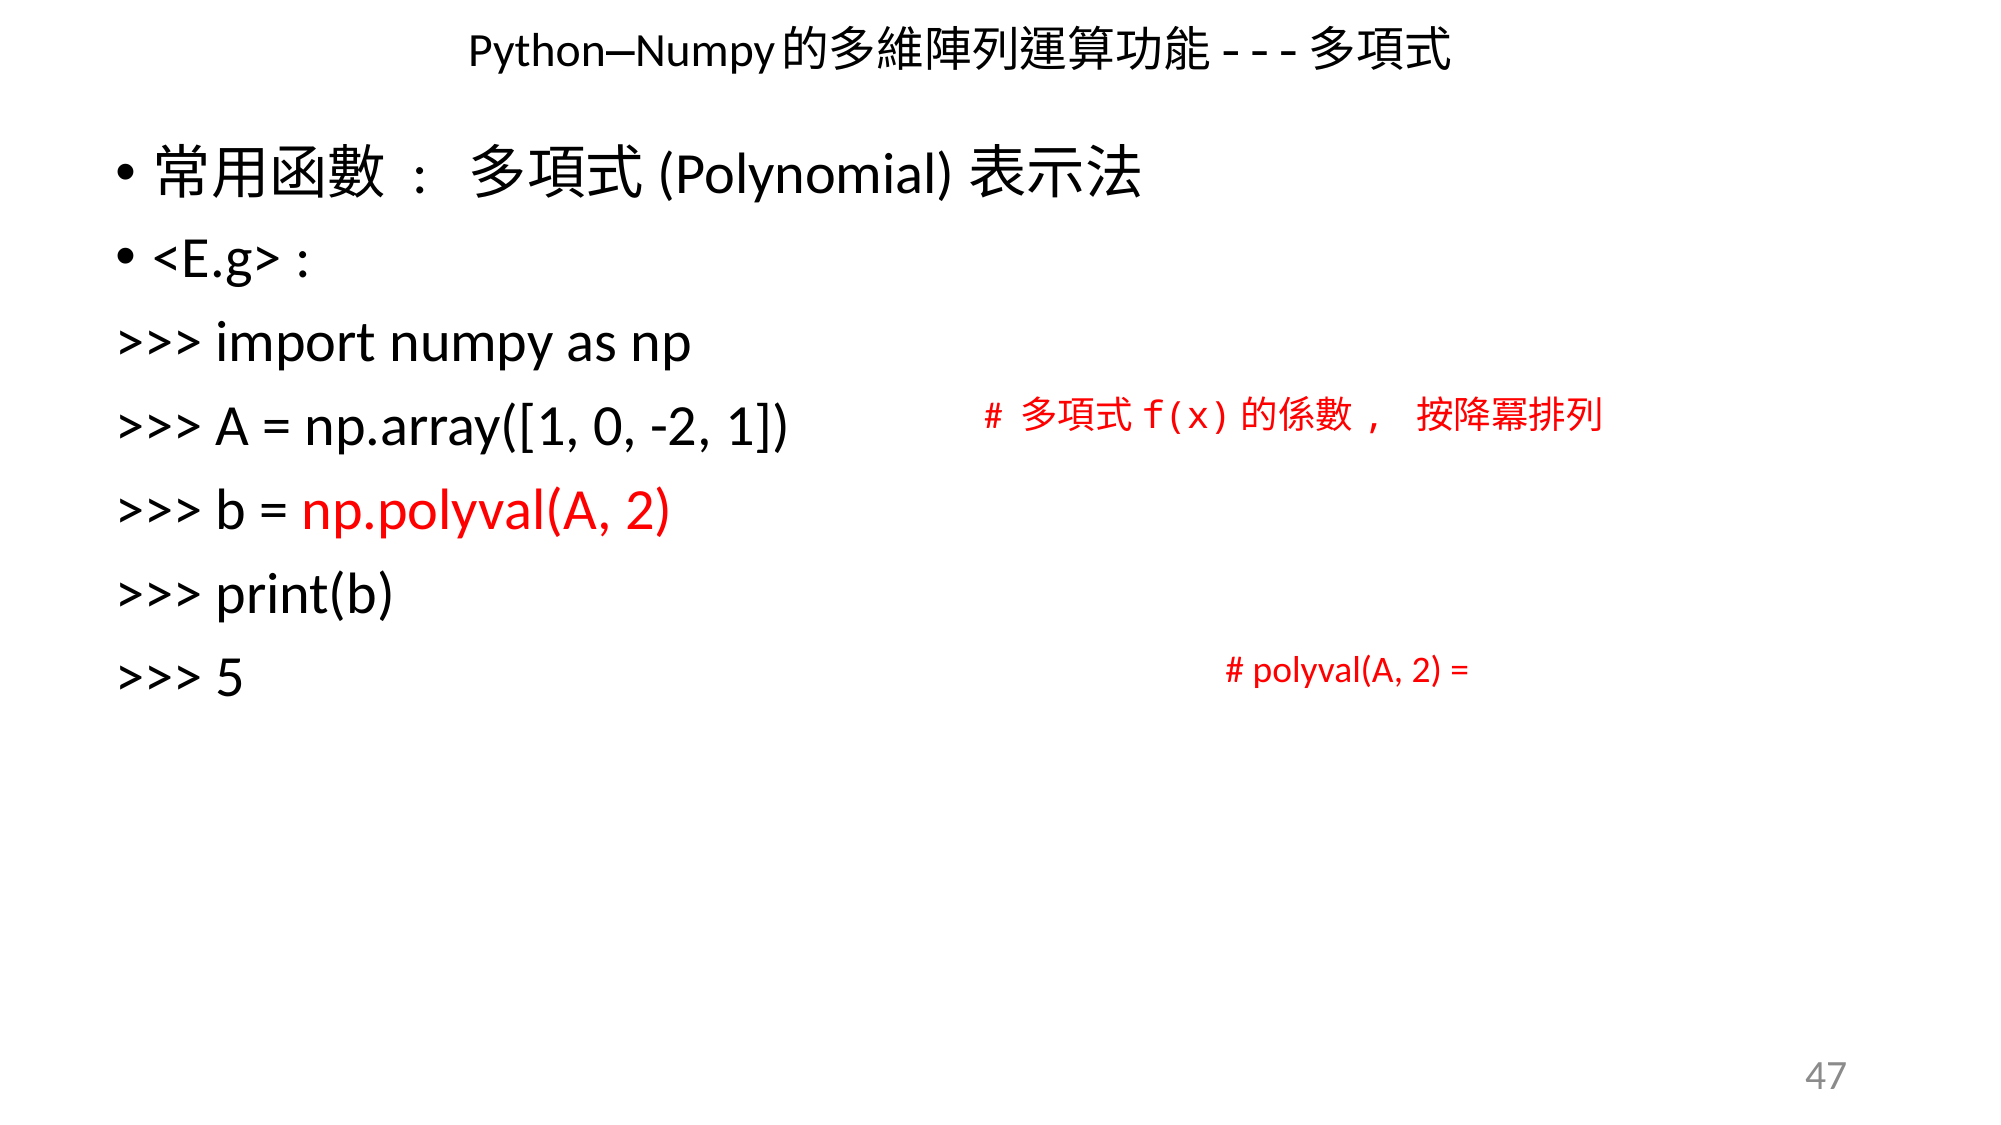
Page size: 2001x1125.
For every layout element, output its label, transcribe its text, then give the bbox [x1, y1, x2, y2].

text_box Python—Numpy的多維陣列運算功能---多項式 [210, 17, 1711, 86]
slide_number 47 [1412, 1042, 1863, 1103]
text_box # 多項式f(x)的係數, 按降冪排列 [969, 383, 1619, 444]
